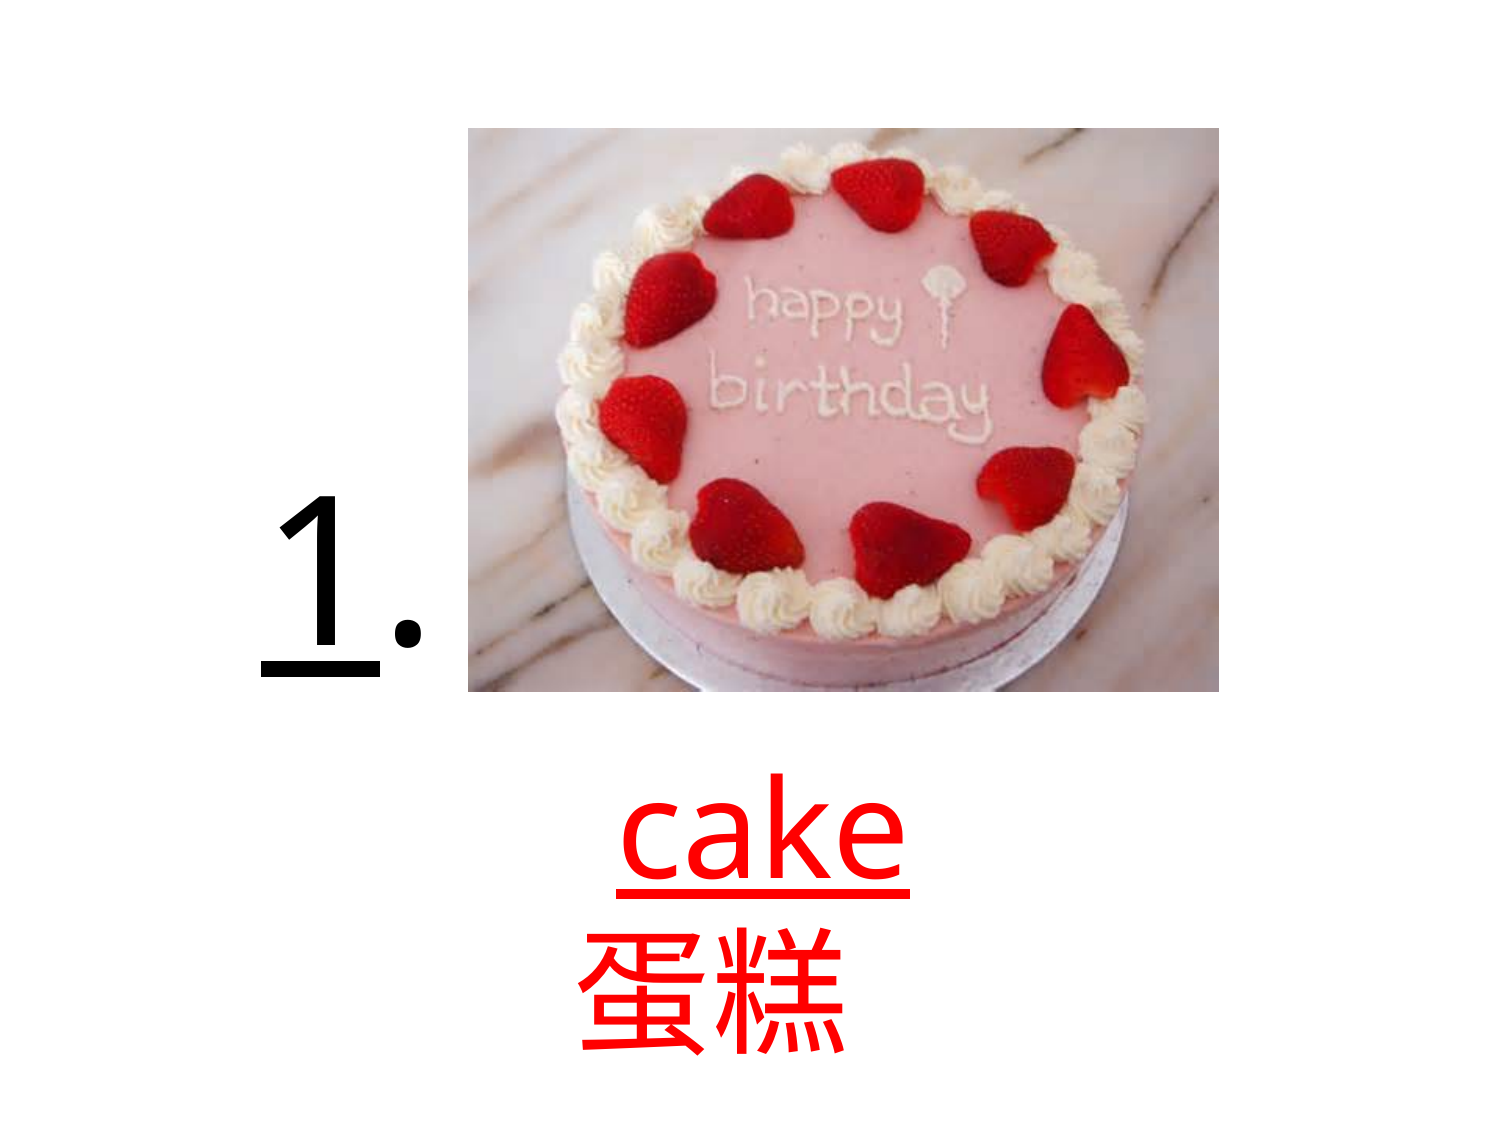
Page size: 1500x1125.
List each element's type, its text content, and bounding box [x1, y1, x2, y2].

text_box cake 蛋糕 [64, 733, 1477, 1079]
picture [468, 128, 1219, 692]
title 1. [29, 0, 1447, 1125]
